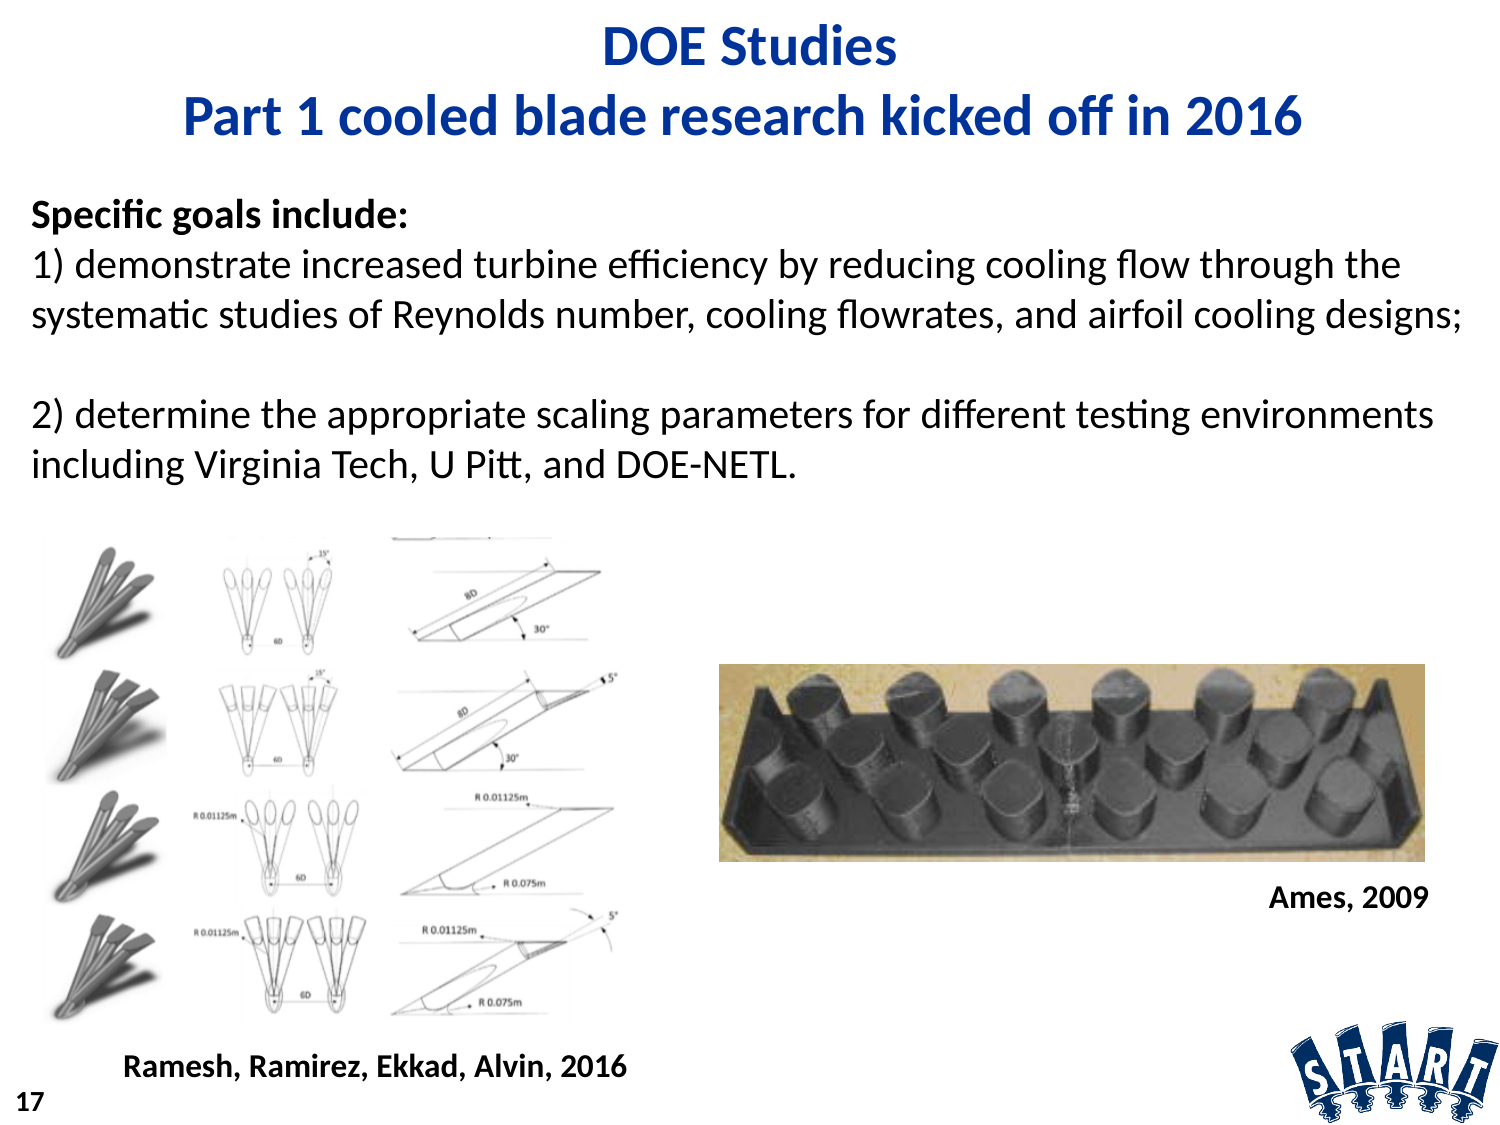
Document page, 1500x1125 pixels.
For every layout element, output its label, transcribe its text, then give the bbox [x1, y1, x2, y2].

text_box Ames, 2009 [1254, 867, 1445, 923]
title DOE Studies Part 1 cooled blade research kicked off in 2016 [0, 0, 1500, 175]
picture [1287, 1020, 1500, 1125]
picture [719, 664, 1425, 862]
picture [43, 537, 620, 1026]
slide_number 17 [0, 1065, 88, 1125]
text_box Specific goals include: 1) demonstrate increased turbine efficiency by reducing cooling flow through the systematic studies of Reynolds number, cooling flowrates, and airfoil cooling designs; 2) determine the appropriate scaling parameters for different testing environments including Virginia Tech, U Pitt, and DOE-NETL. [16, 179, 1500, 495]
text_box Ramesh, Ramirez, Ekkad, Alvin, 2016 [108, 1037, 644, 1092]
